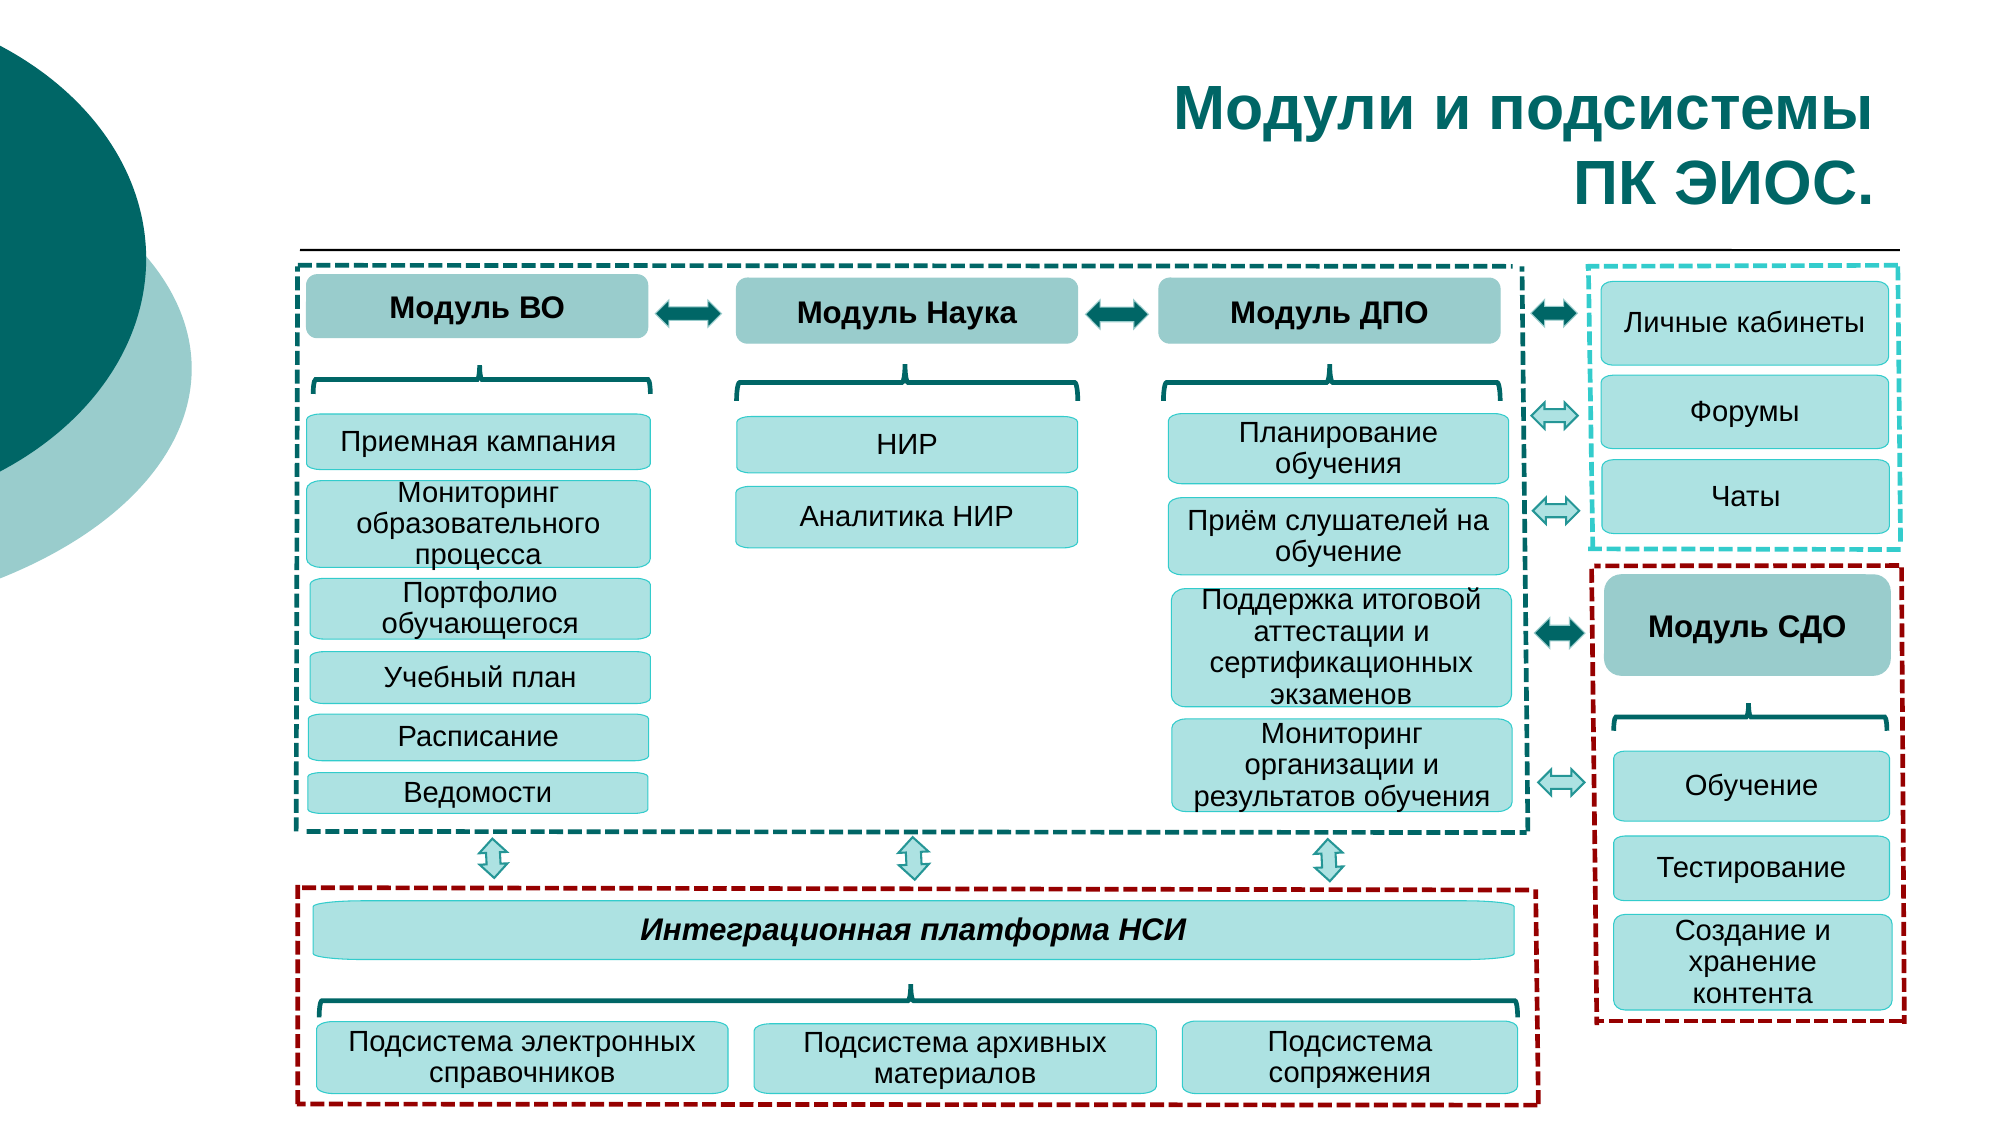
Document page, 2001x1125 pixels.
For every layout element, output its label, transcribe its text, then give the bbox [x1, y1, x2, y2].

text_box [296, 265, 1905, 1106]
text_box Модули и подсистемы ПК ЭИОС. [472, 59, 1890, 225]
